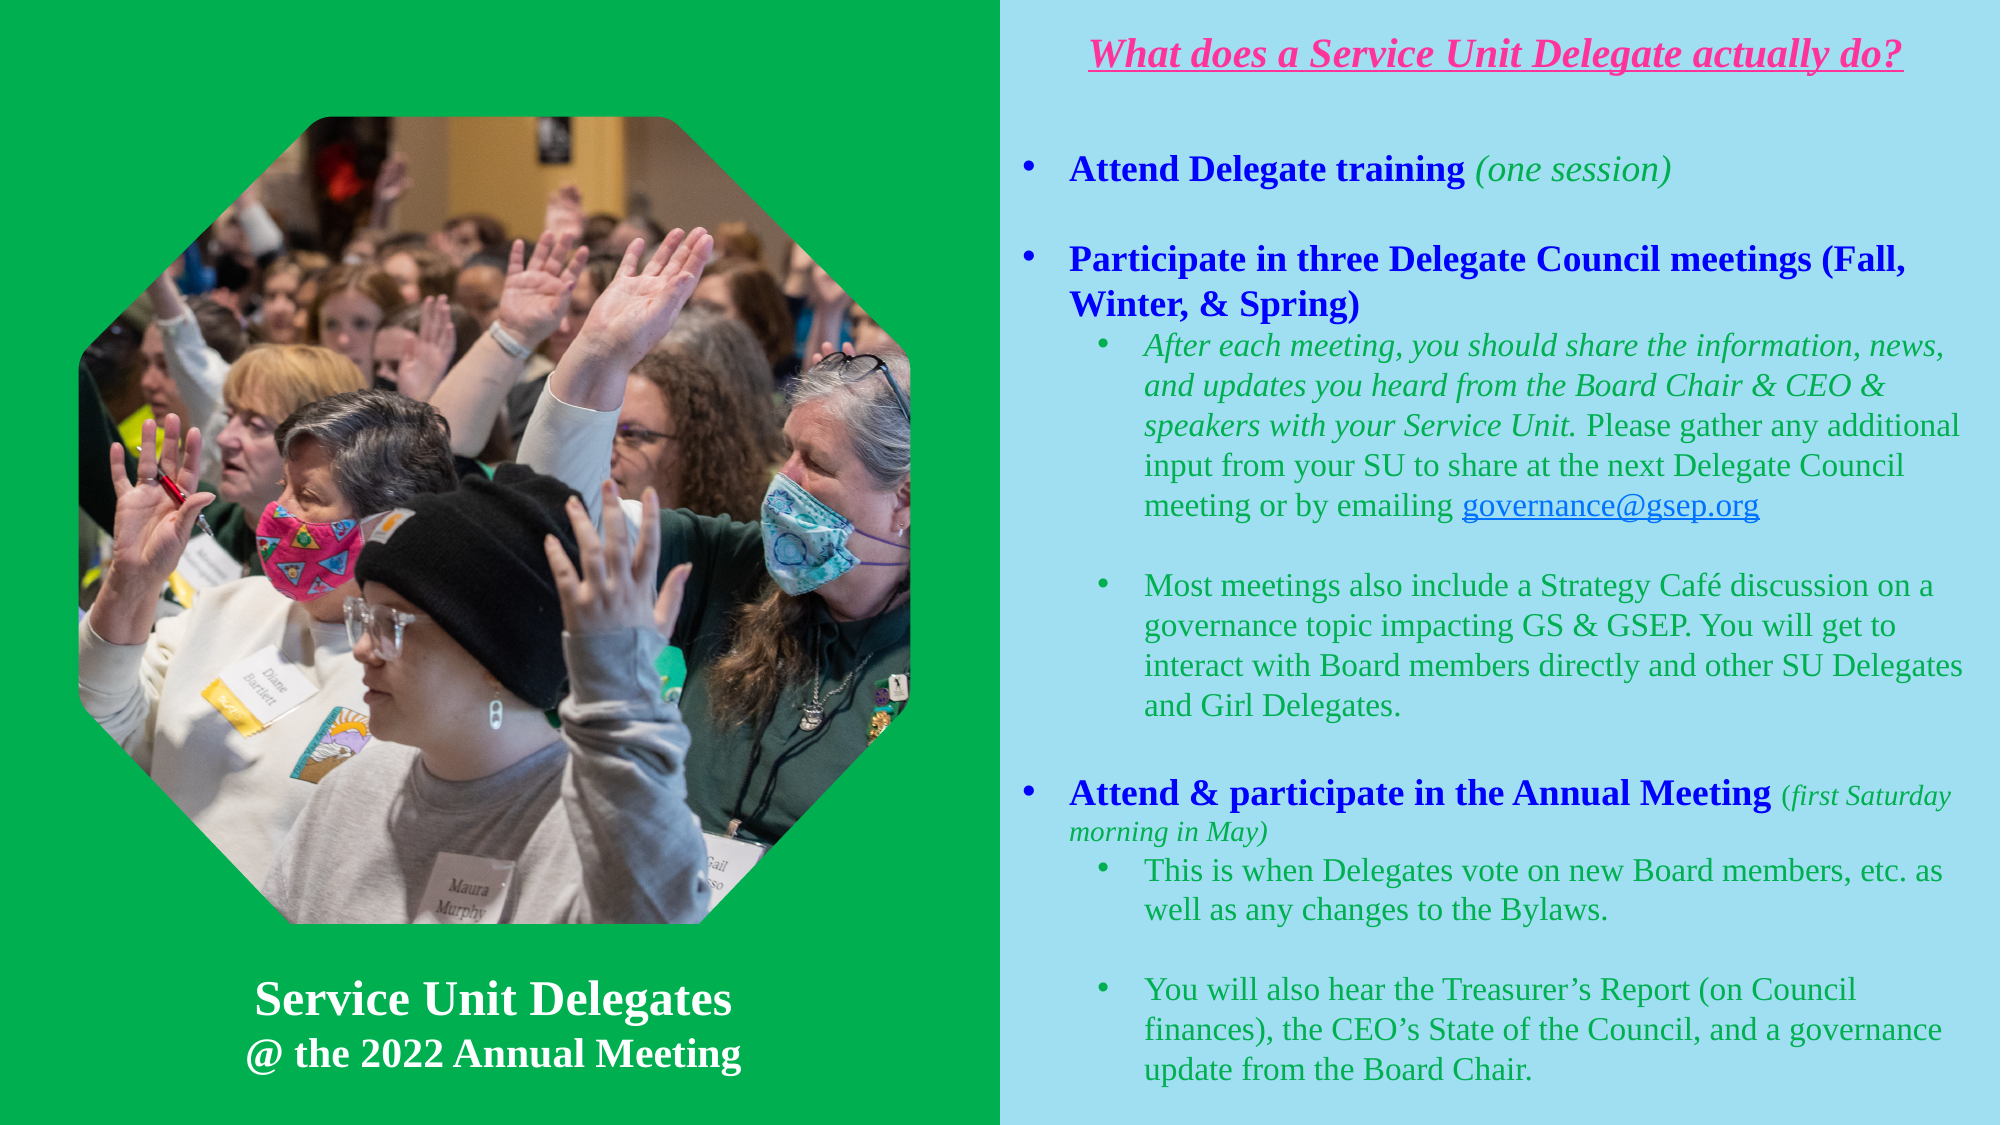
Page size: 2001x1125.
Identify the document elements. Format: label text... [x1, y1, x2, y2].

picture [75, 76, 987, 985]
text_box [1, 42, 988, 1029]
text_box What does a Service Unit Delegate actually do? [988, 0, 2000, 113]
text_box [0, 0, 1001, 1125]
text_box Attend Delegate training (one session) Participate in three Delegate Council meetings (Fall, Winter, & Spring) After each meeting, you should share the information, news, and updates you heard from the Board Chair & CEO & speakers with your Service Unit. Please gather any additional input from your SU to share at the next Delegate Council meeting or by emailing governance@gsep.org Most meetings also include a Strategy Café discussion on a governance topic impacting GS & GSEP. You will get to interact with Board members directly and other SU Delegates and Girl Delegates. Attend & participate in the Annual Meeting (first Saturday morning in May) This is when Delegates vote on new Board members, etc. as well as any changes to the Bylaws. You will also hear the Treasurer’s Report (on Council finances), the CEO’s State of the Council, and a governance update from the Board Chair. [1007, 136, 1999, 1125]
text_box Service Unit Delegates @ the 2022 Annual Meeting [91, 985, 896, 1083]
